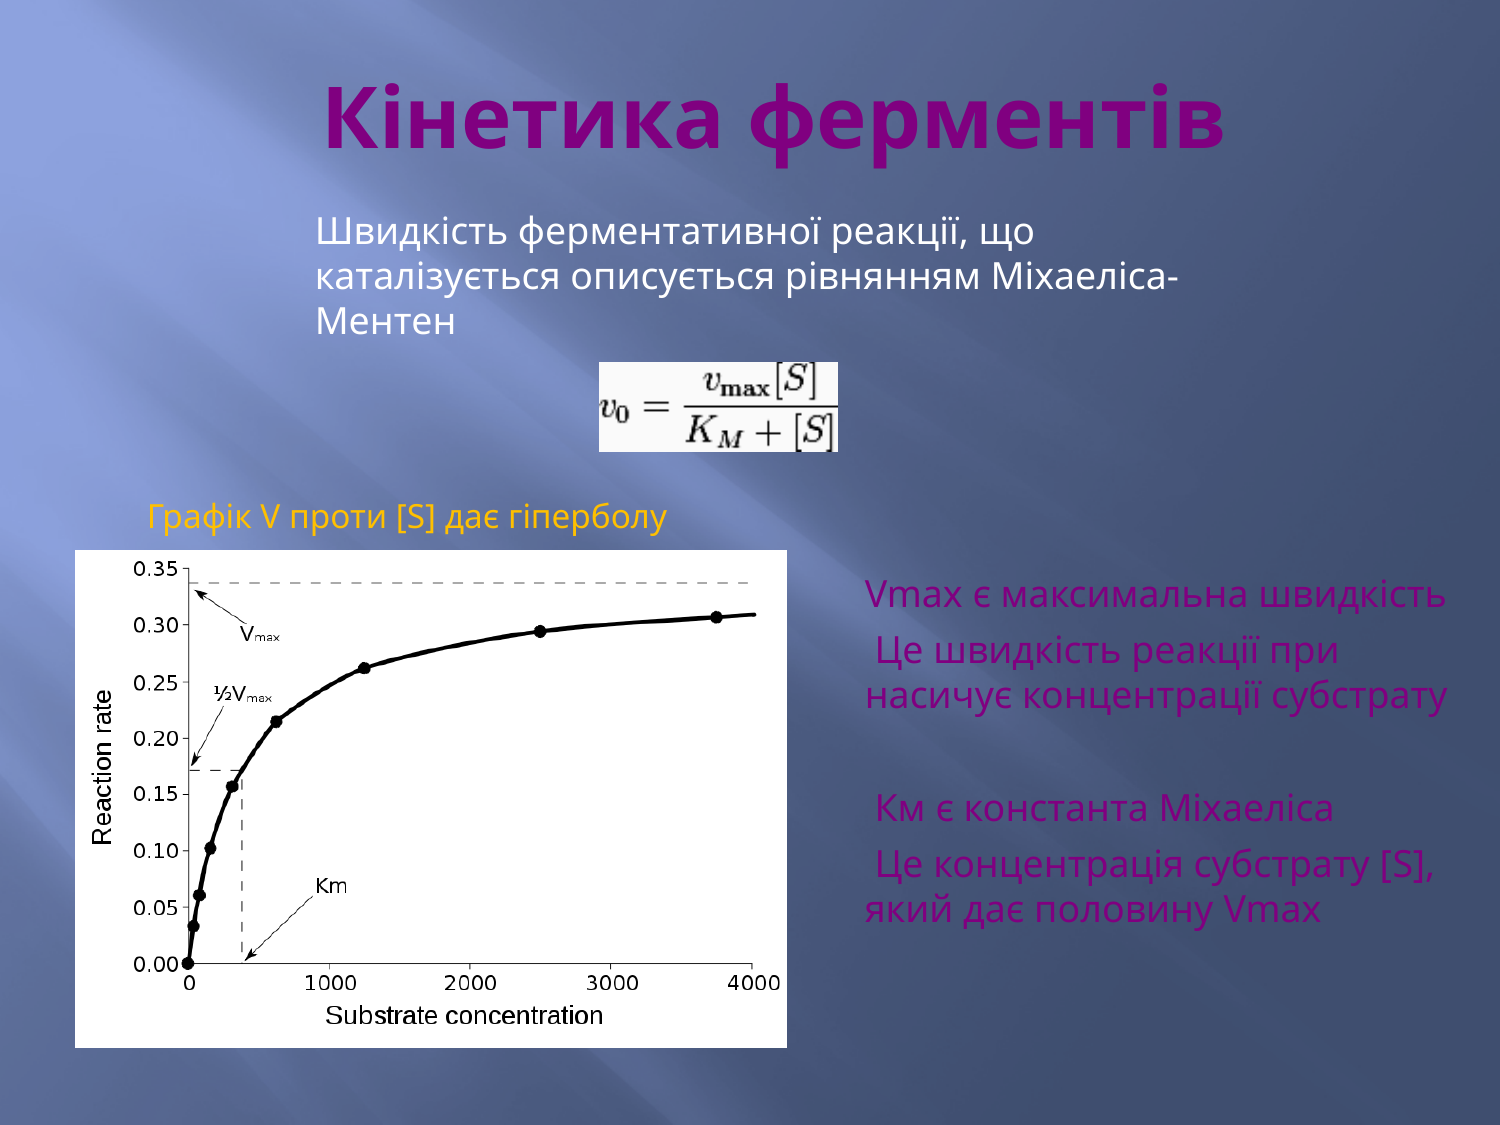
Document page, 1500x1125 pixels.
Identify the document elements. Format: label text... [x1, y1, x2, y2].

text_box Графік V проти [S] дає гіперболу [132, 487, 683, 539]
picture [75, 549, 788, 1048]
picture [588, 350, 850, 462]
text_box Швидкість ферментативної реакції, що каталізується описується рівнянням Міхаеліса-Ментен [300, 199, 1250, 350]
title Кінетика ферментів [99, 50, 1450, 180]
text_box Vmax є максимальна швидкість Це швидкість реакції при насичує концентрації субстрату Км є константа Міхаеліса Це концентрація субстрату [S], який дає половину Vmax [849, 562, 1475, 938]
